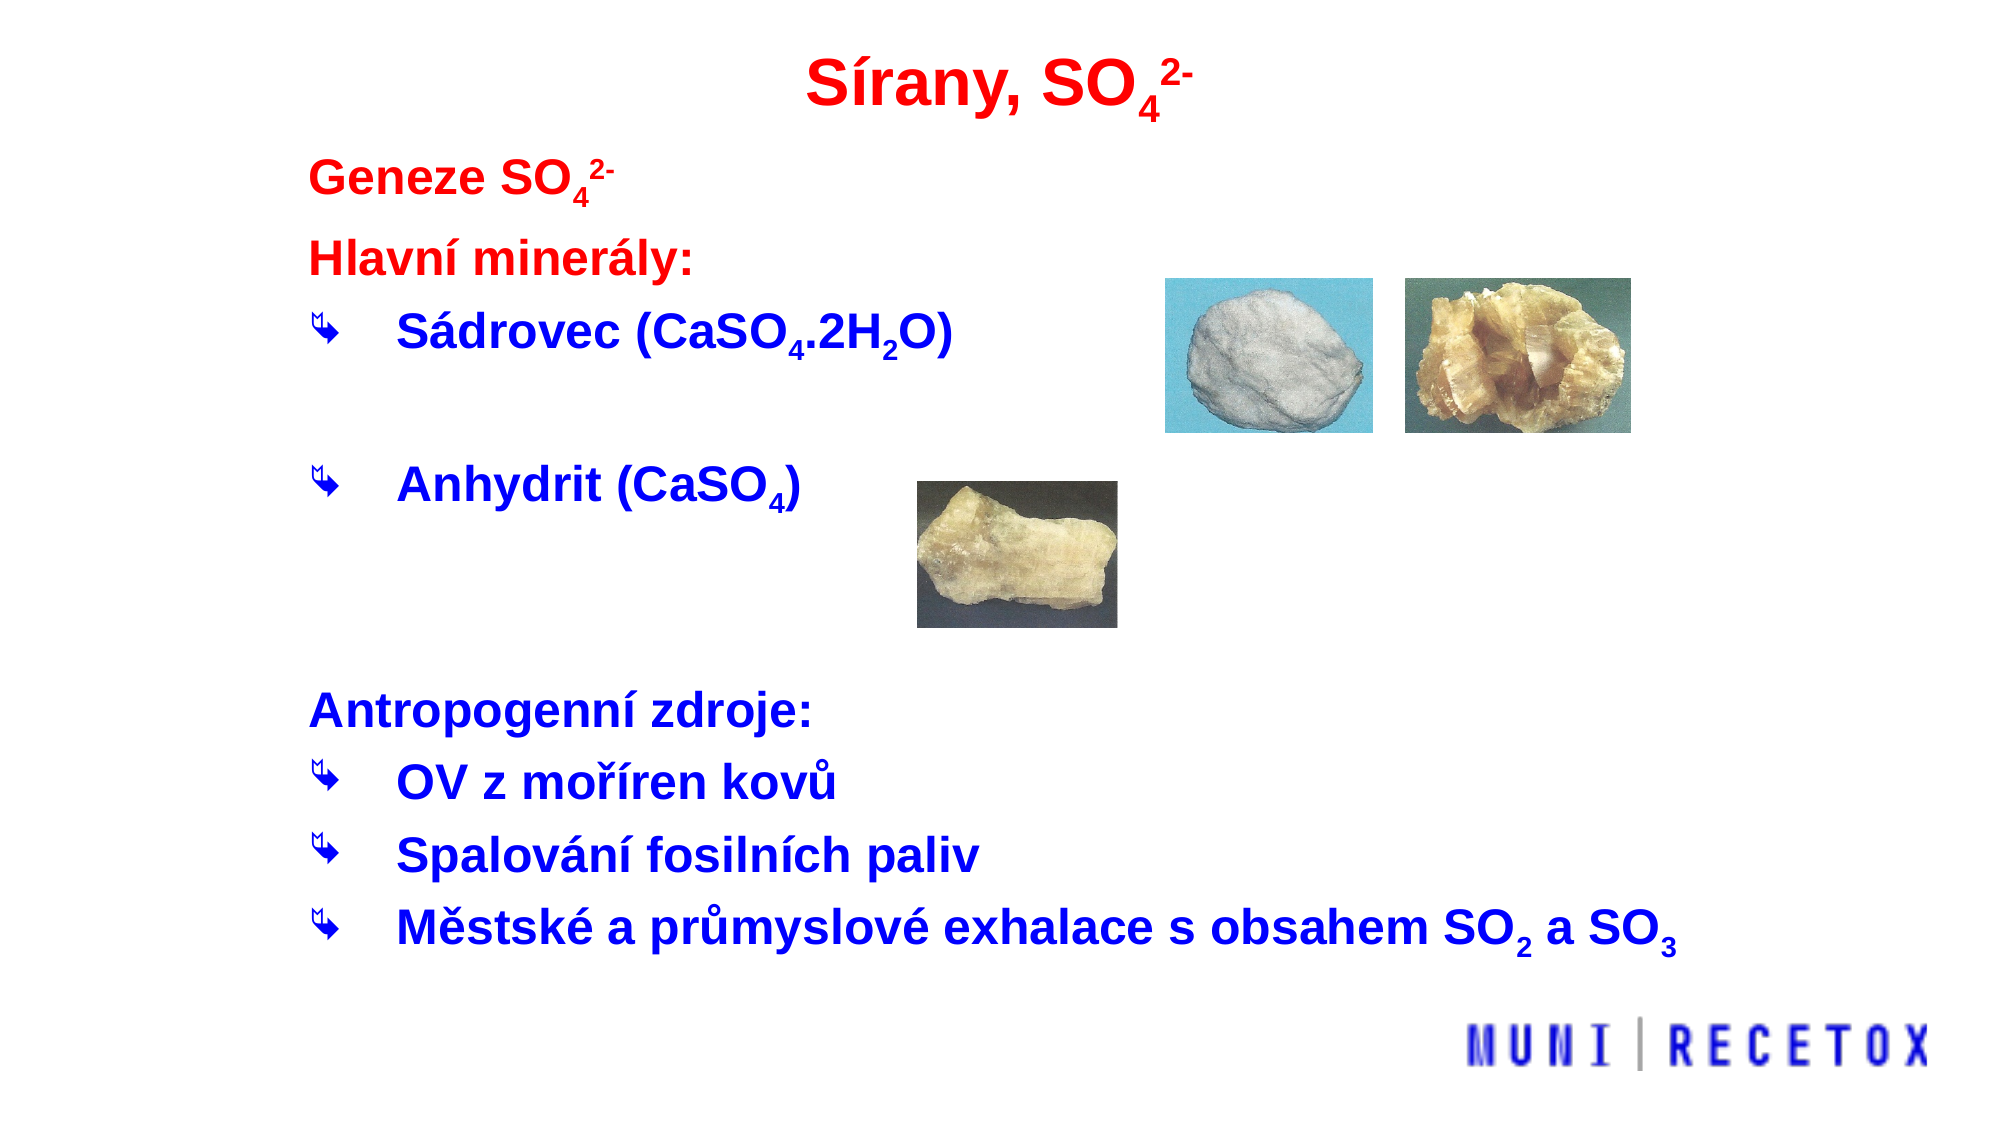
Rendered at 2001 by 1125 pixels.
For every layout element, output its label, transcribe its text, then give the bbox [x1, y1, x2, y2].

picture [1405, 278, 1631, 433]
text_box Geneze SO42- Hlavní minerály: Sádrovec (CaSO4.2H2O) Anhydrit (CaSO4) Antropogenní zdroje: OV z moříren kovů Spalování fosilních paliv Městské a průmyslové exhalace s obsahem SO2 a SO3 [279, 137, 1721, 971]
picture [1165, 278, 1373, 433]
picture [916, 480, 1119, 629]
text_box Sírany, SO42- [249, 31, 1750, 138]
